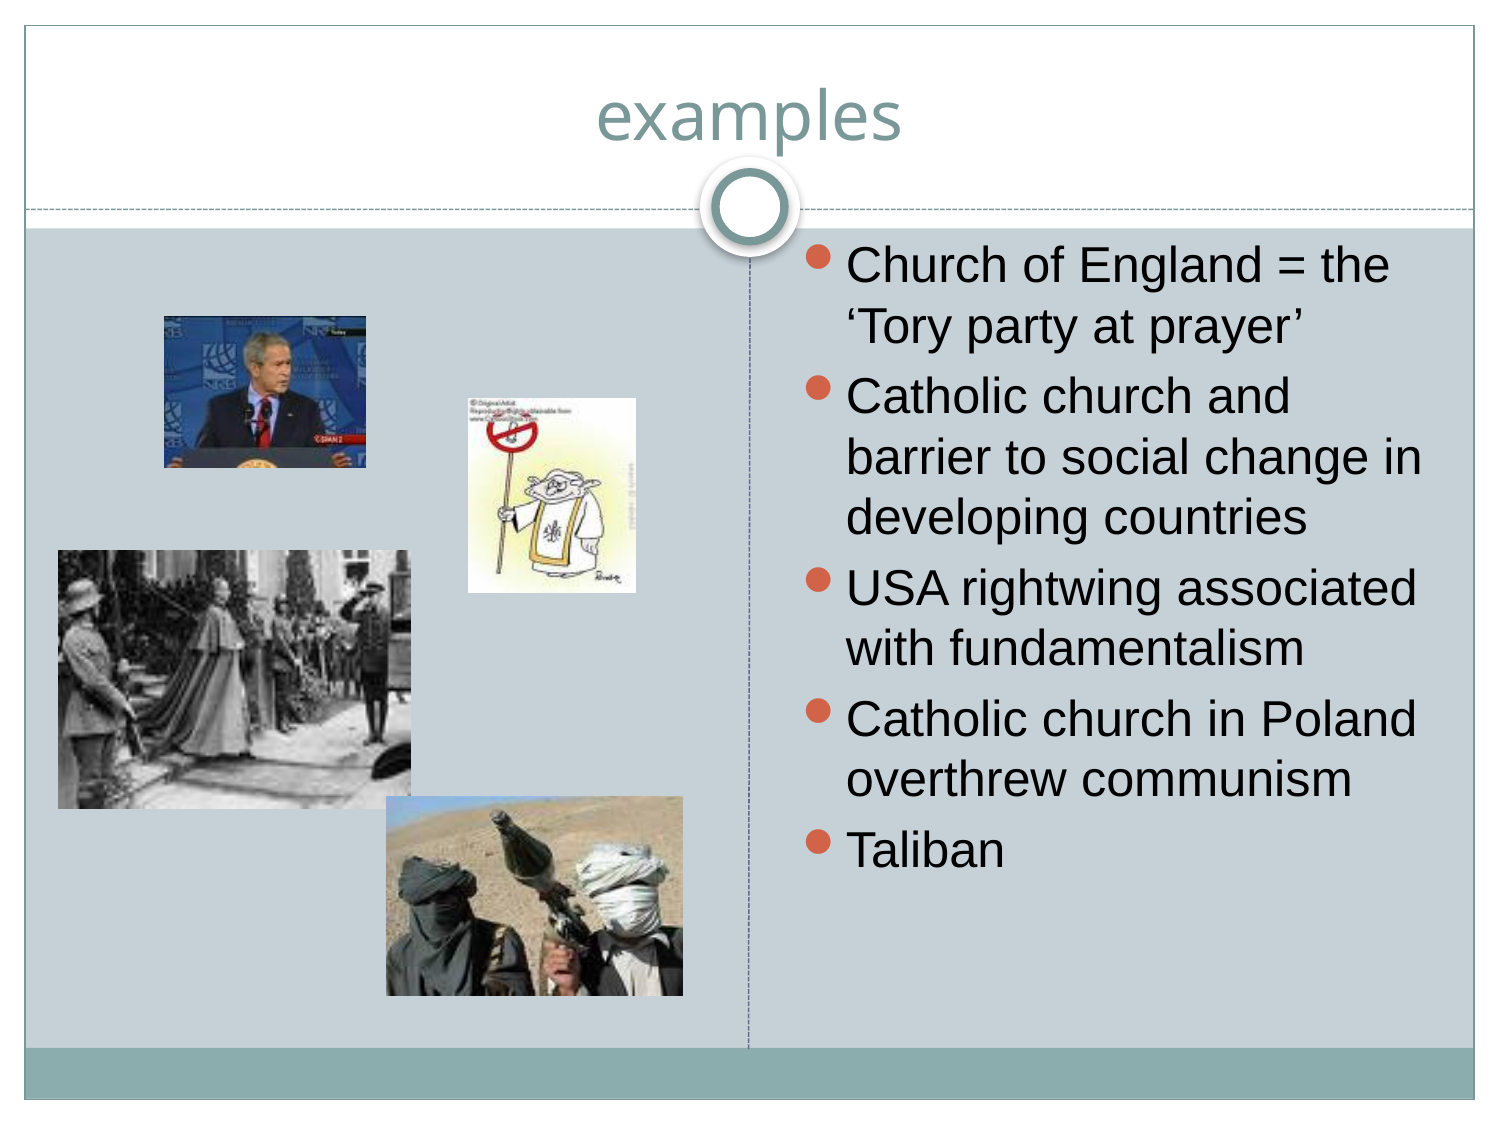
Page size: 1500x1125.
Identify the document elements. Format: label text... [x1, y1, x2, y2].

picture [468, 398, 637, 593]
picture [58, 550, 683, 997]
title examples [49, 37, 1450, 162]
list Church of England = the ‘Tory party at prayer’ Catholic church and barrier to social change in developing countries USA rightwing associated with fundamentalism Catholic church in Poland overthrew communism Taliban [787, 224, 1450, 993]
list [163, 316, 366, 469]
